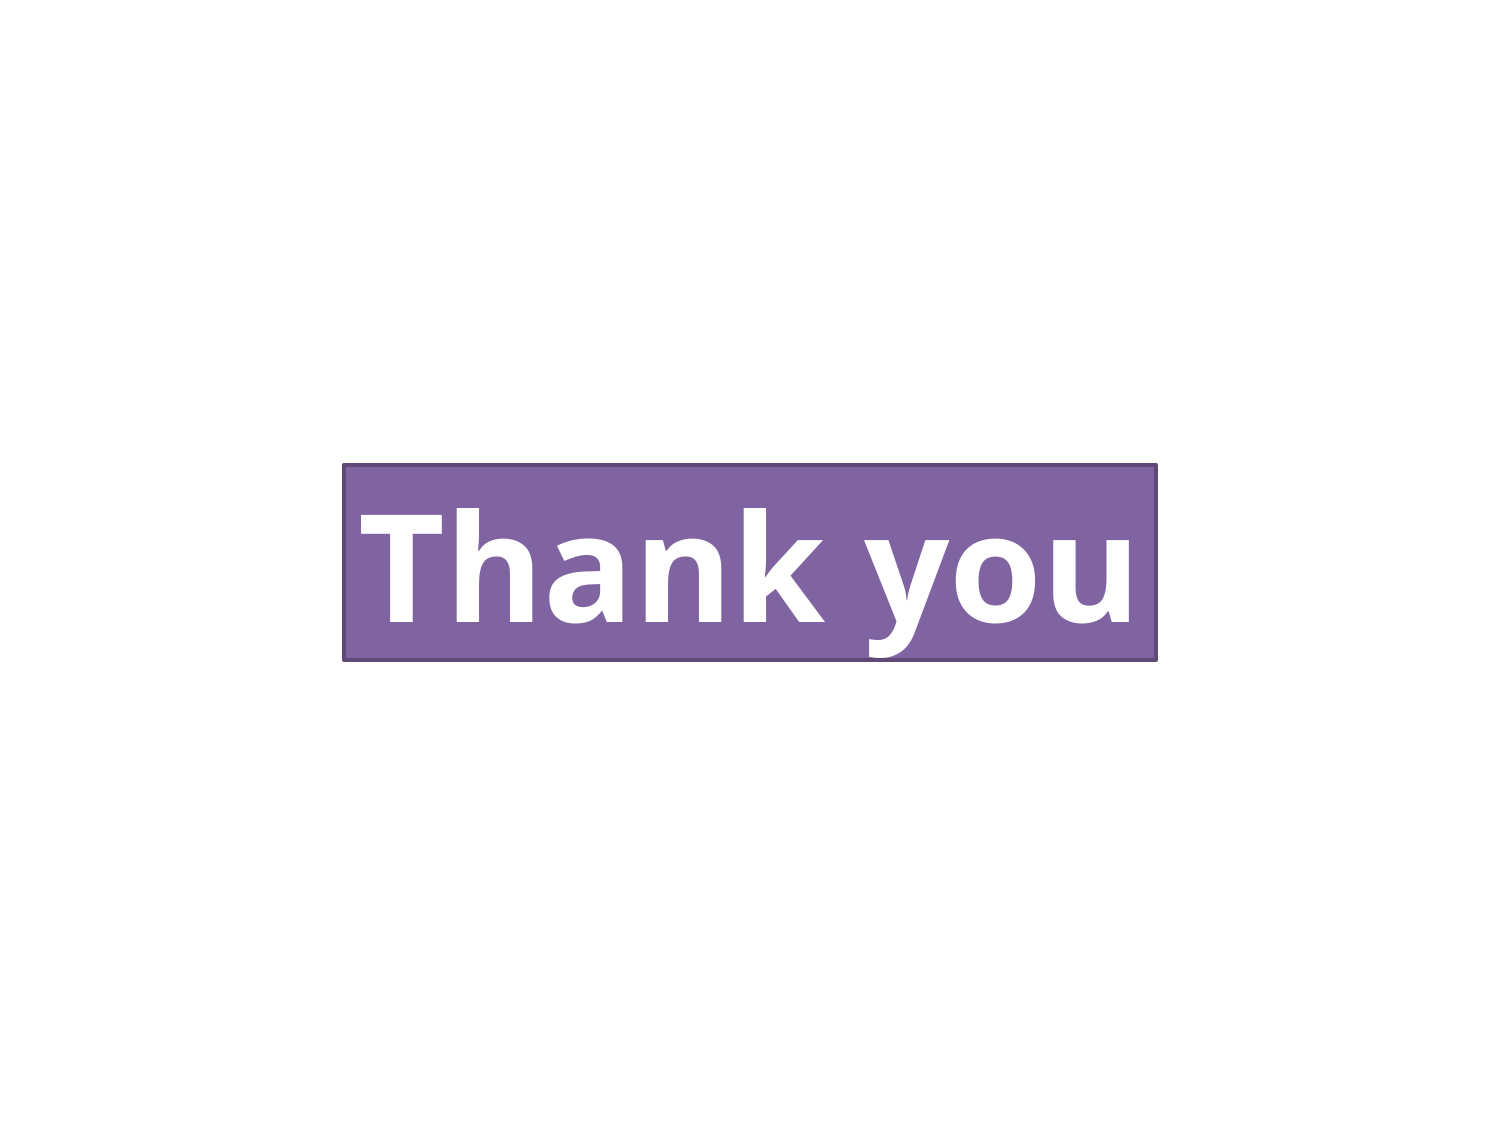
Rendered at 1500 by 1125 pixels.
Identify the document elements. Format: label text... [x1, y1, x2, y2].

text_box Thank you [342, 463, 1158, 662]
